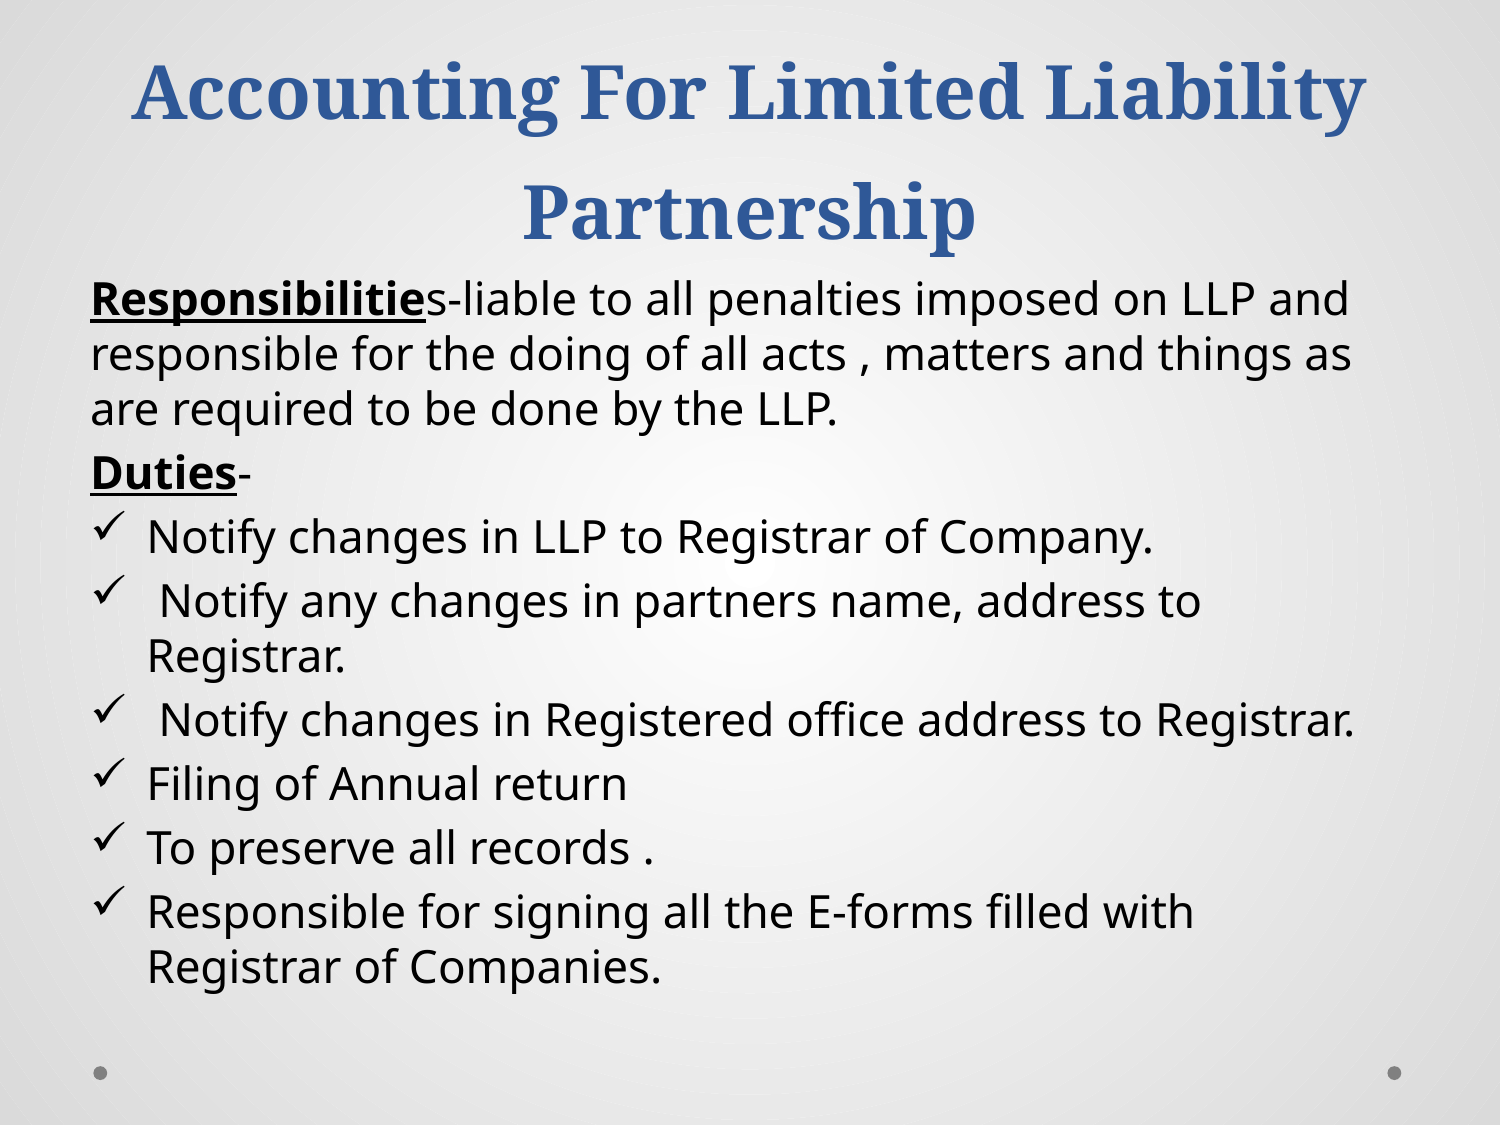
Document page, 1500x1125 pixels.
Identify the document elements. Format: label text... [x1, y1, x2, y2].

title Accounting For Limited Liability Partnership [75, 0, 1425, 262]
list Responsibilities-liable to all penalties imposed on LLP and responsible for the doing of all acts , matters and things as are required to be done by the LLP. Duties- Notify changes in LLP to Registrar of Company. Notify any changes in partners name, address to Registrar. Notify changes in Registered office address to Registrar. Filing of Annual return To preserve all records . Responsible for signing all the E-forms filled with Registrar of Companies. [75, 262, 1425, 1005]
